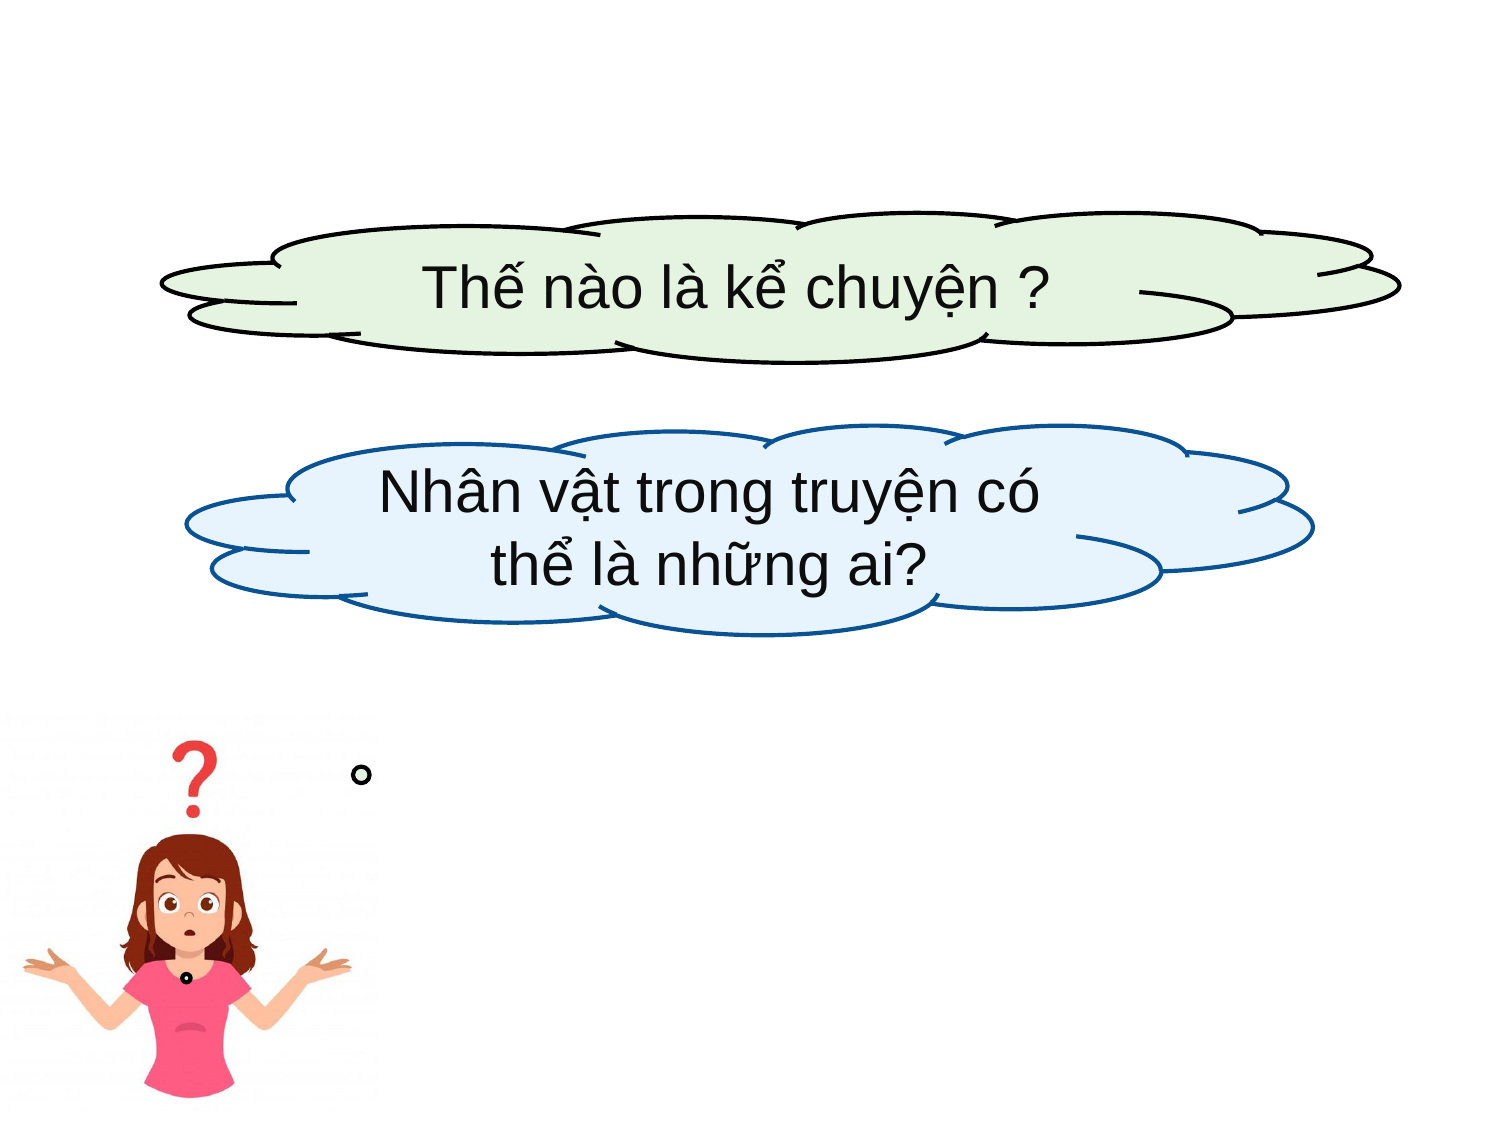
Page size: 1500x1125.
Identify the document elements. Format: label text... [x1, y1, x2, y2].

picture [0, 714, 378, 1113]
text_box Nhân vật trong truyện có thể là những ai? [184, 423, 1315, 638]
text_box Thế nào là kể chuyện ? [159, 210, 1402, 365]
